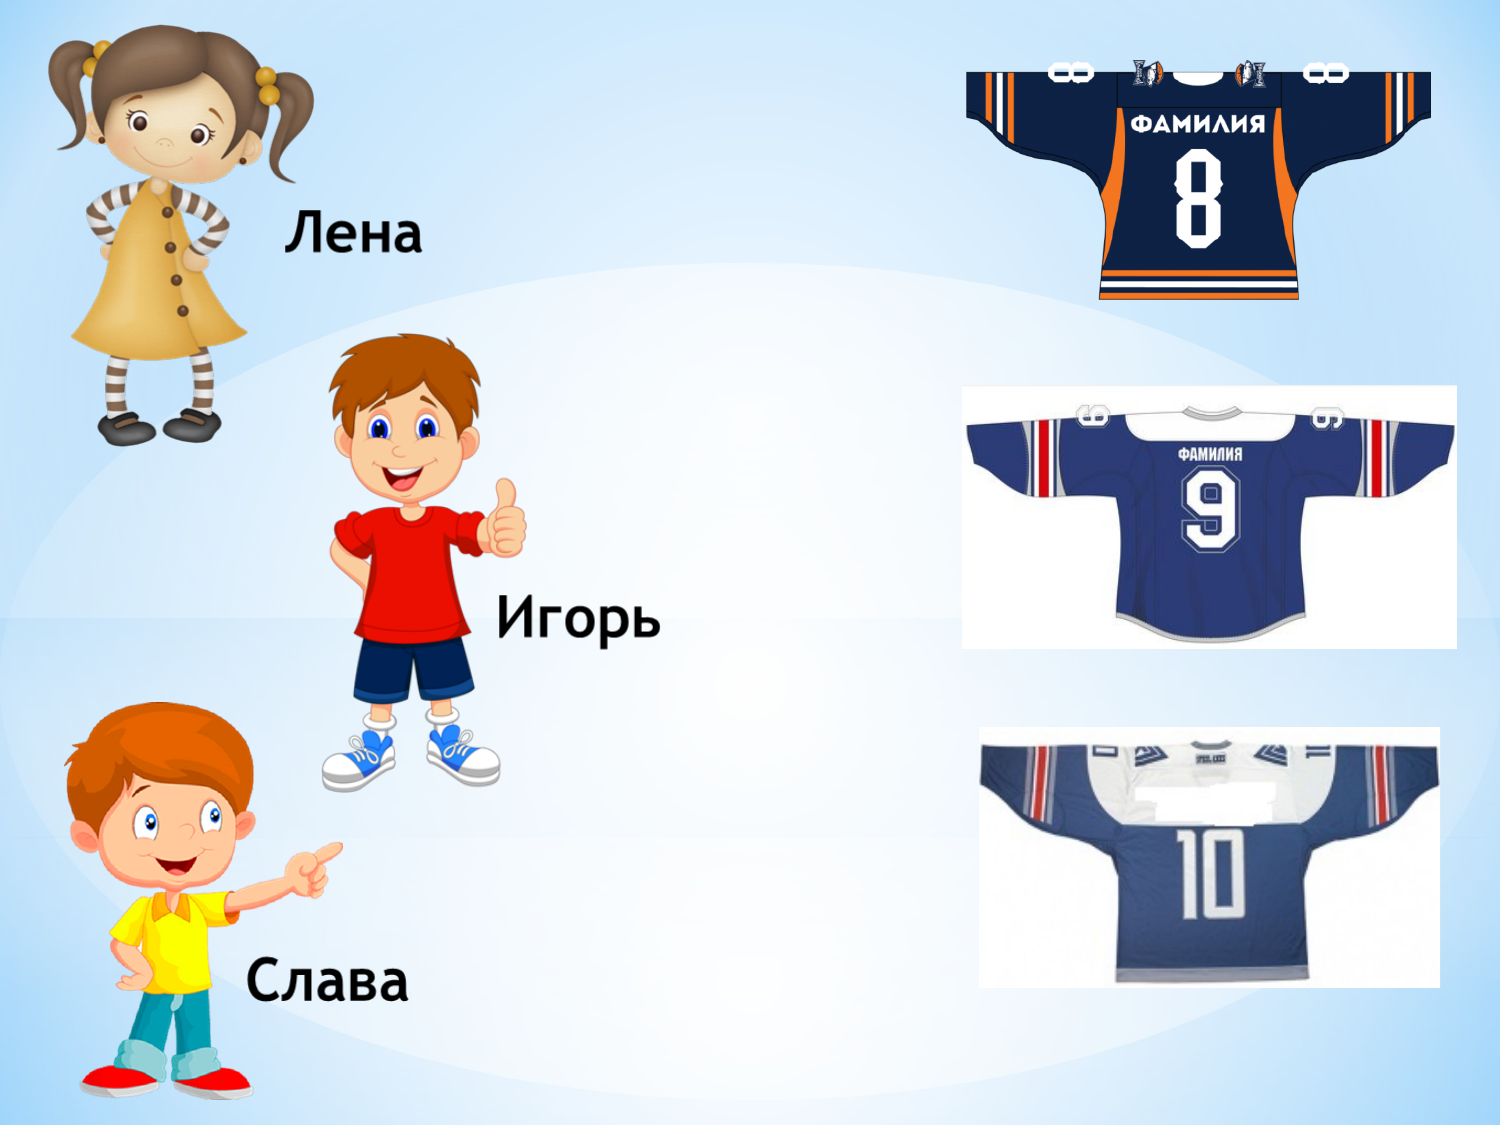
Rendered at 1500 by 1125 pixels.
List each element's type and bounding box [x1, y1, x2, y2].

picture [17, 18, 731, 1100]
picture [961, 385, 1458, 649]
picture [966, 54, 1432, 302]
picture [978, 727, 1441, 988]
